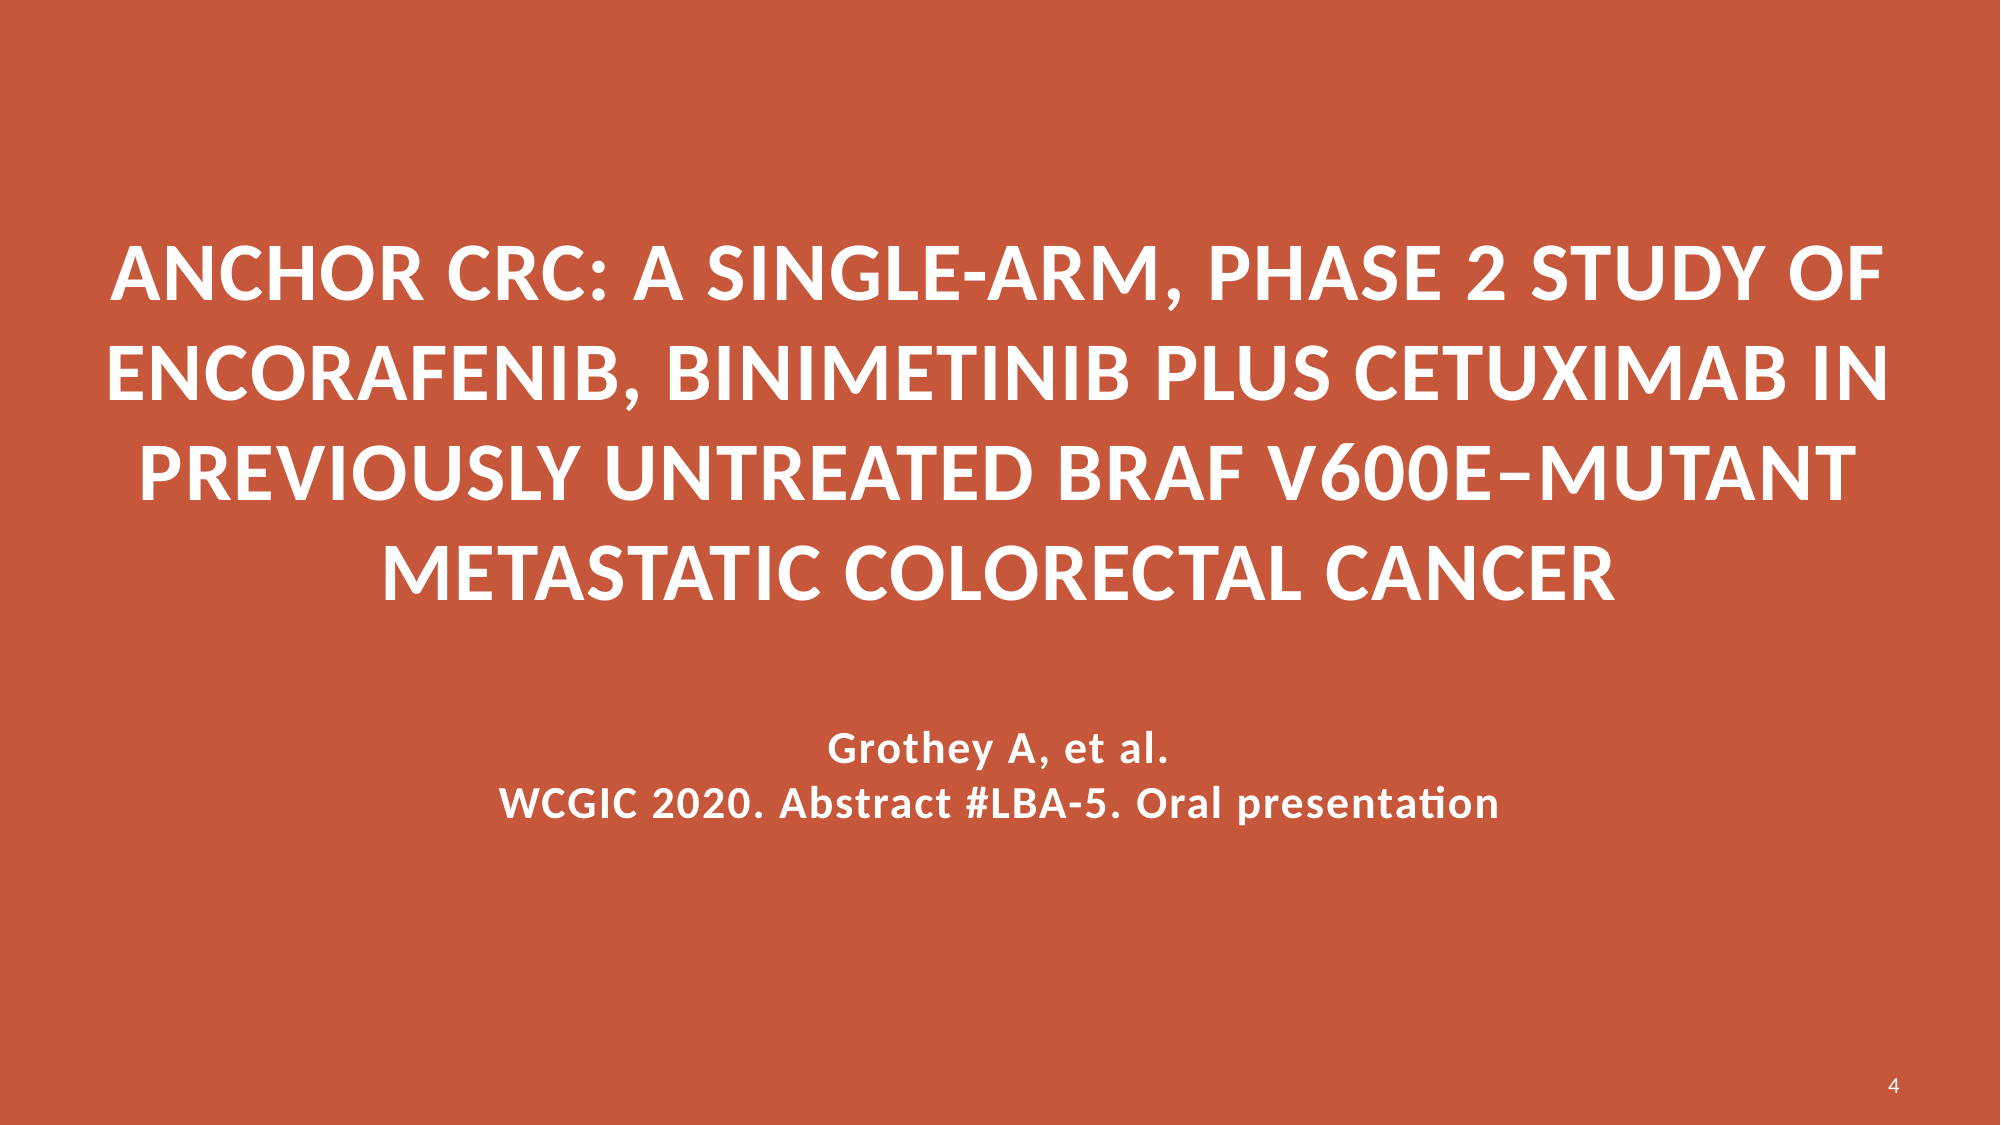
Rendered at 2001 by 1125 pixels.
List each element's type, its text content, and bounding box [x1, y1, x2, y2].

slide_number 4 [1771, 1054, 1900, 1115]
title ANCHOR CRC: a single-arm, phase 2 study of encorafenib, binimetinib plus cetuximab In previously untreated BRAF V600E–mutant metastatic colorectal cancer Grothey A, et al. WCGIC 2020. Abstract #LBA-5. Oral presentation [99, 45, 1900, 1000]
